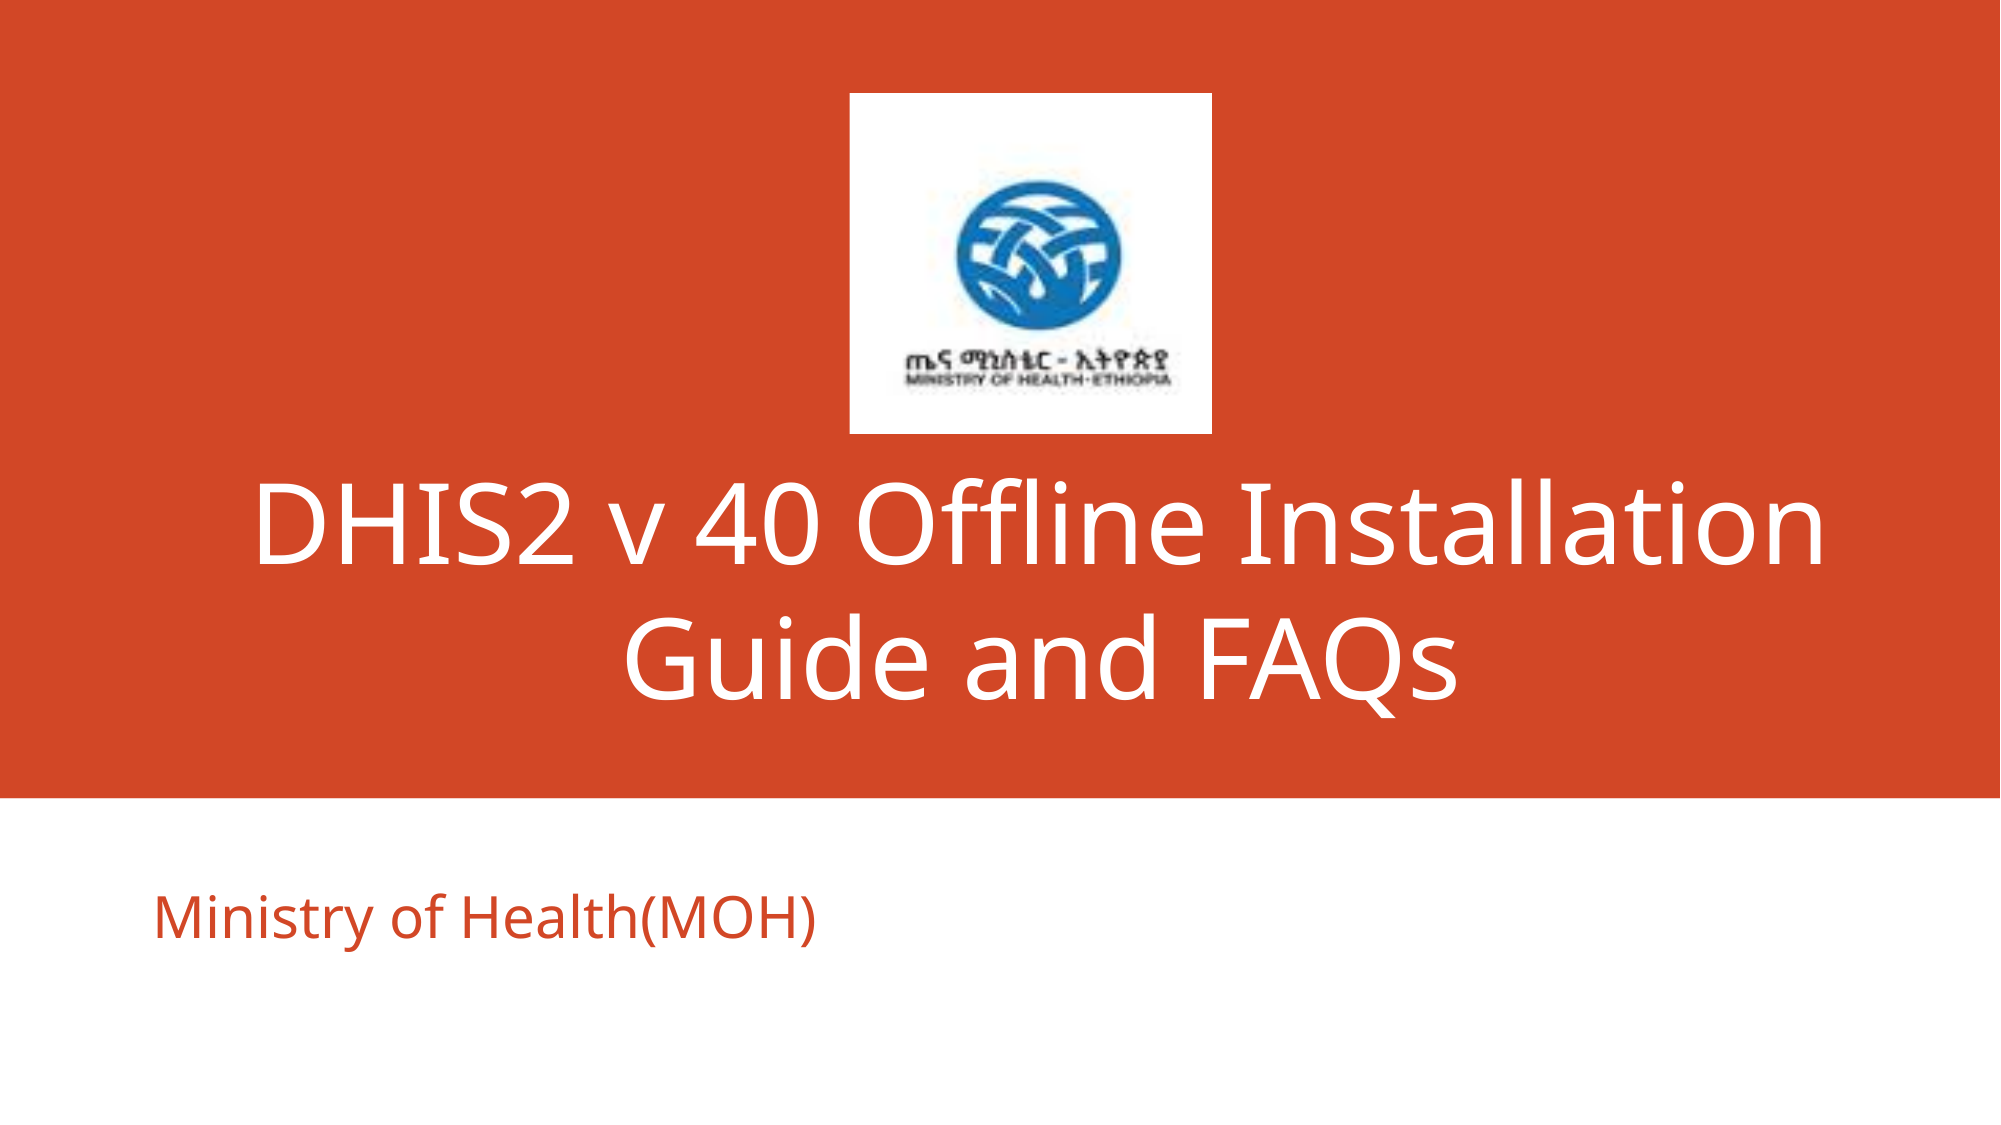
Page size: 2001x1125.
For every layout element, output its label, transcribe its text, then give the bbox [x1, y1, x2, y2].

picture [849, 93, 1213, 434]
subtitle Ministry of Health(MOH) [137, 838, 1238, 1025]
title DHIS2 v 40 Offline Installation Guide and FAQs [137, 338, 1945, 730]
